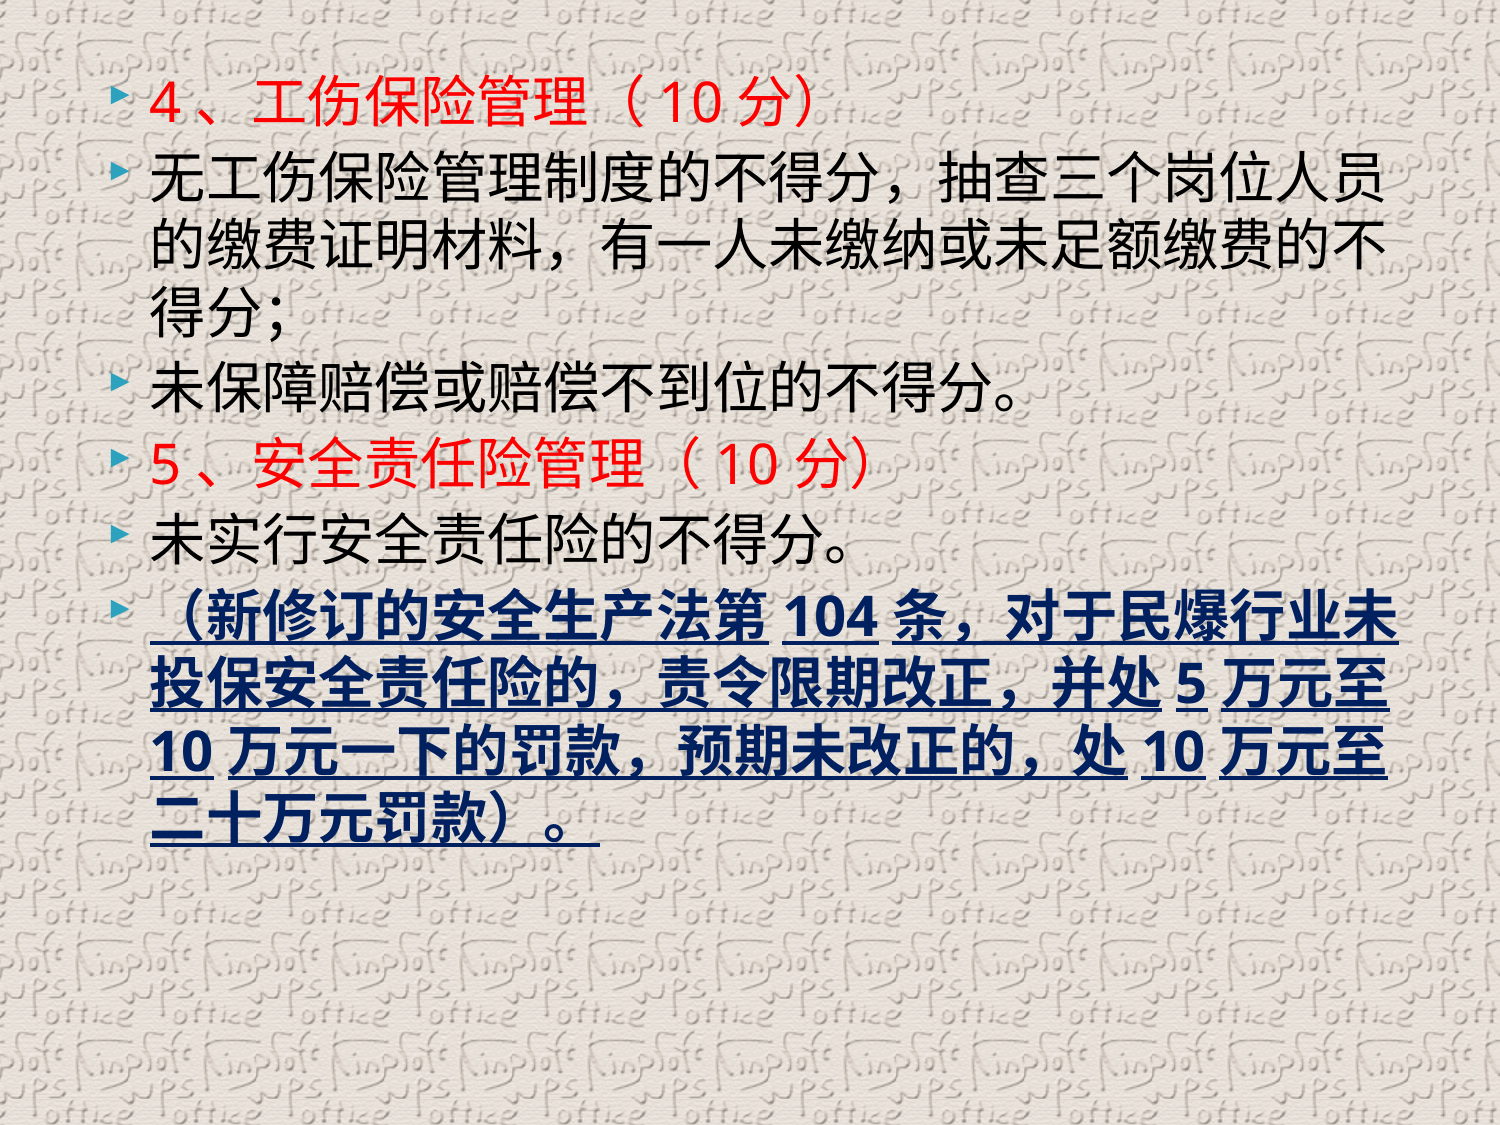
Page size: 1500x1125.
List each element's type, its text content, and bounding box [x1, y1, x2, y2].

list 4、工伤保险管理（10分） 无工伤保险管理制度的不得分，抽查三个岗位人员的缴费证明材料，有一人未缴纳或未足额缴费的不得分； 未保障赔偿或赔偿不到位的不得分。 5、安全责任险管理（10分） 未实行安全责任险的不得分。 （新修订的安全生产法第104条，对于民爆行业未投保安全责任险的，责令限期改正，并处5万元至10万元一下的罚款，预期未改正的，处10万元至二十万元罚款）。 [75, 58, 1425, 1090]
picture [0, 0, 1500, 1125]
